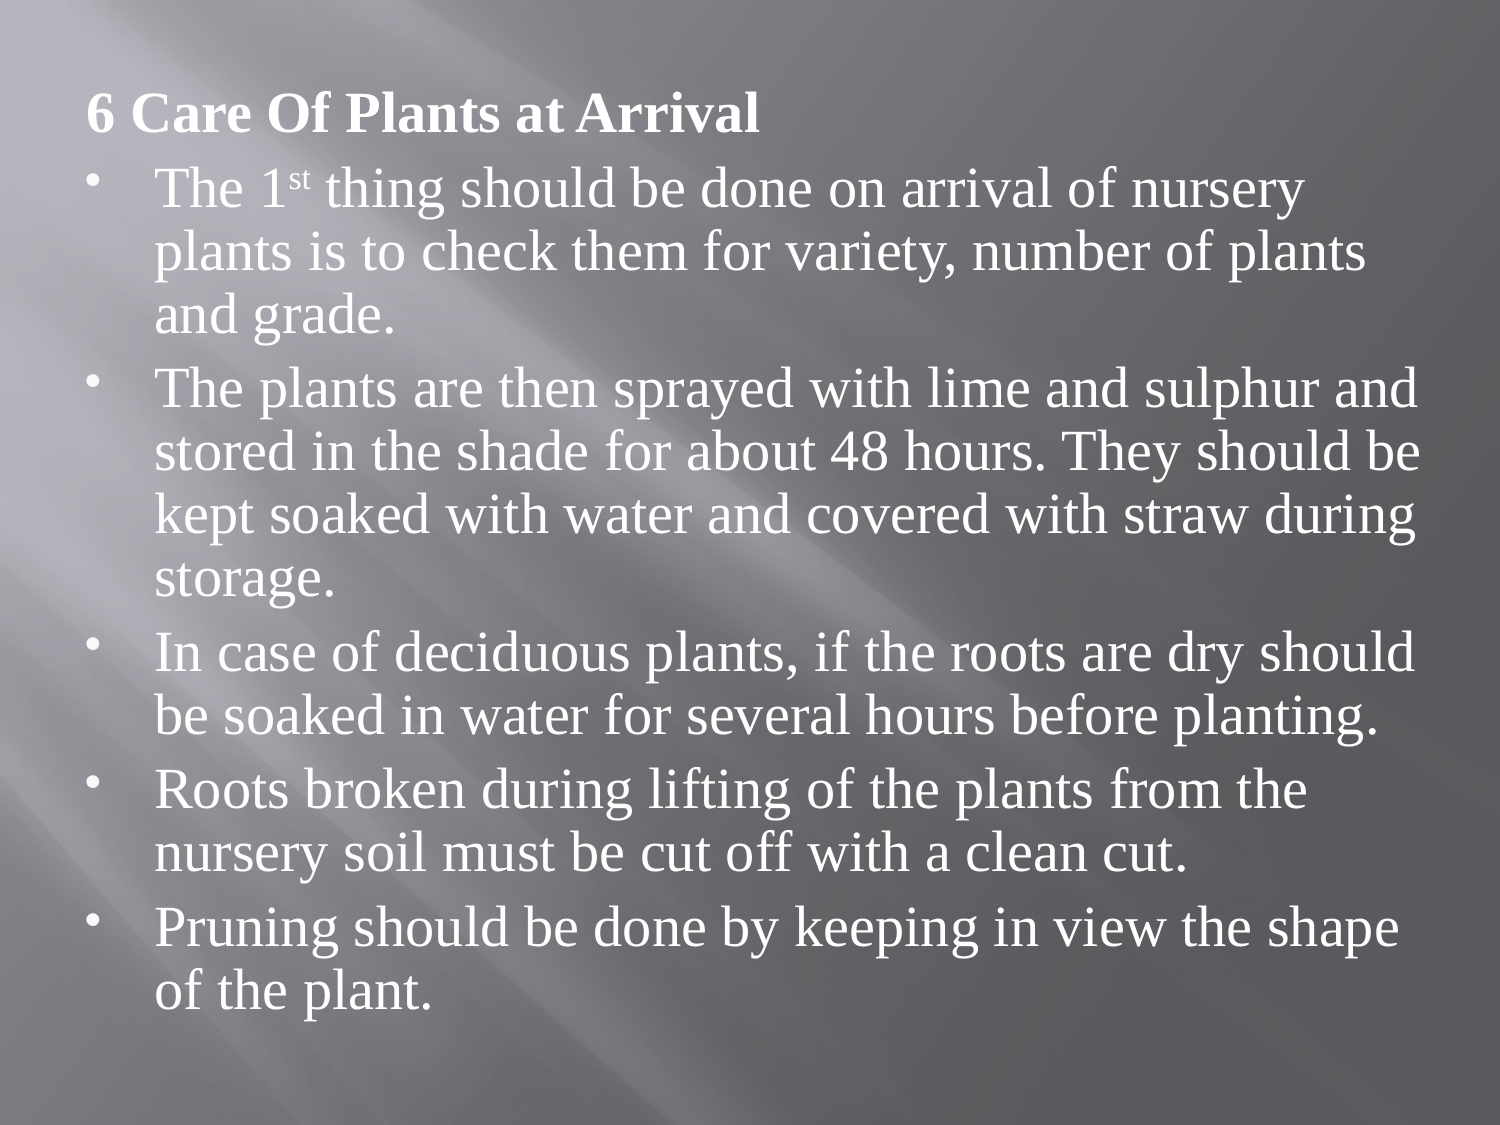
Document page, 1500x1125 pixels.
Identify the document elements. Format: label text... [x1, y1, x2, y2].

list 6 Care Of Plants at Arrival The 1st thing should be done on arrival of nursery plants is to check them for variety, number of plants and grade. The plants are then sprayed with lime and sulphur and stored in the shade for about 48 hours. They should be kept soaked with water and covered with straw during storage. In case of deciduous plants, if the roots are dry should be soaked in water for several hours before planting. Roots broken during lifting of the plants from the nursery soil must be cut off with a clean cut. Pruning should be done by keeping in view the shape of the plant. [49, 75, 1451, 1075]
